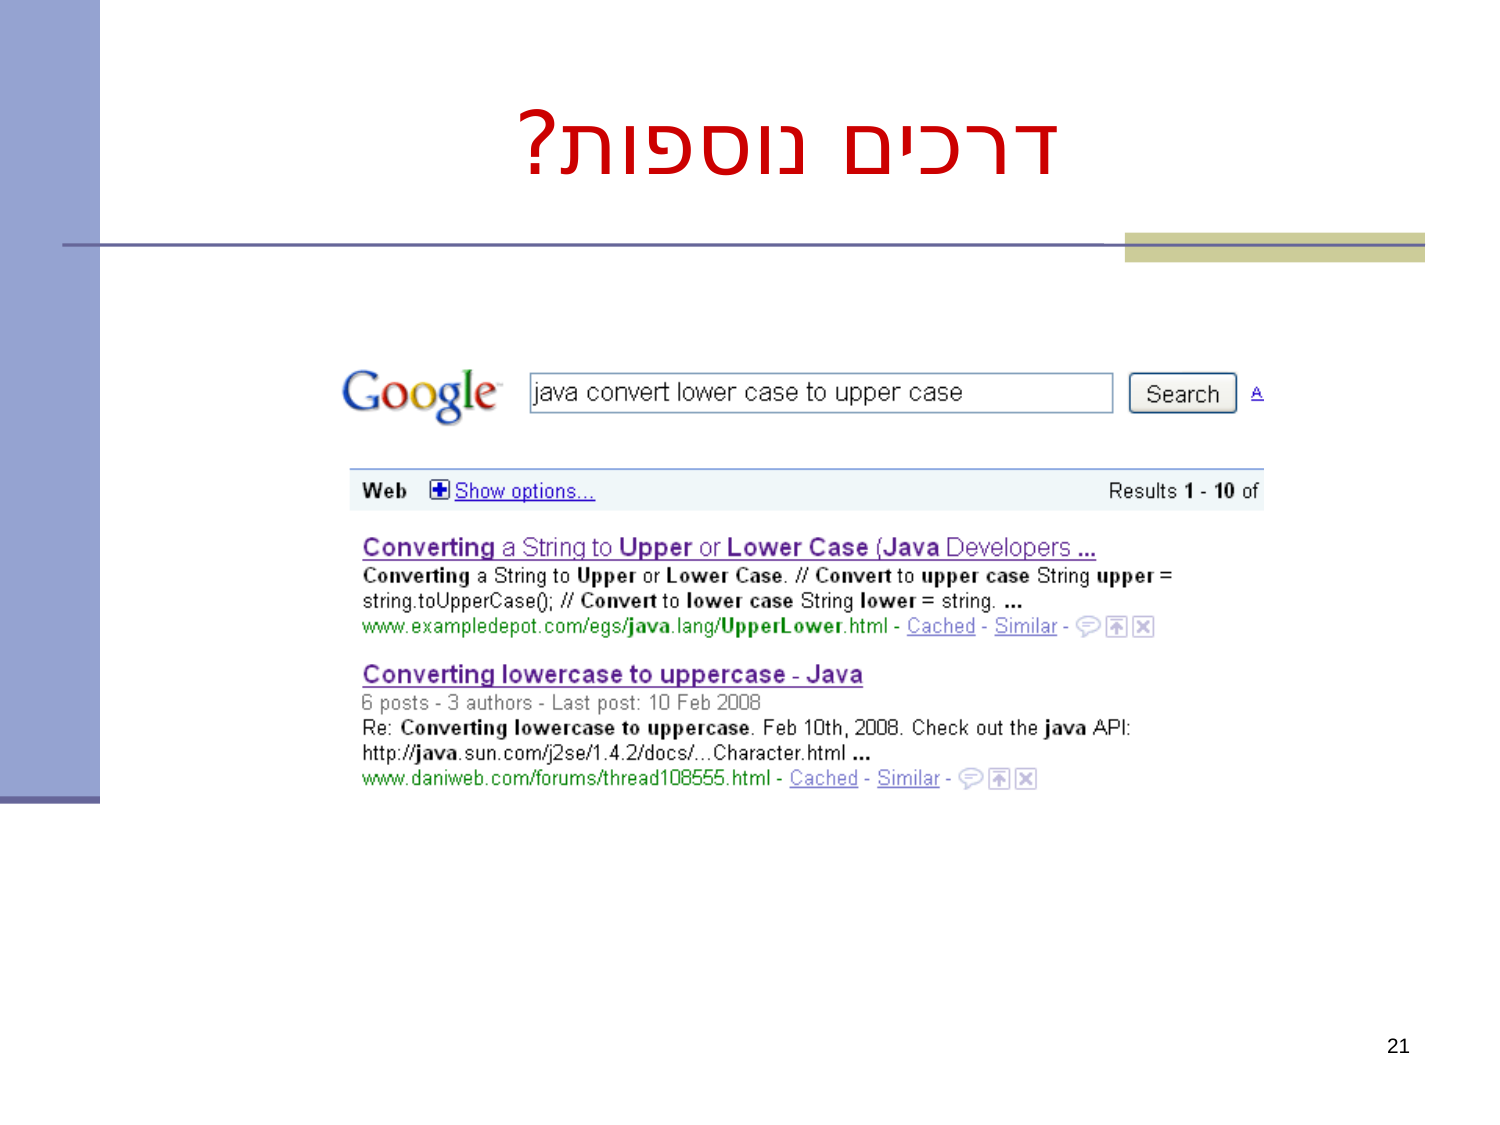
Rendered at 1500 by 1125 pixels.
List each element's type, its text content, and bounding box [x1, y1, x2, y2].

slide_number 21 [1112, 1024, 1426, 1101]
picture [336, 340, 1264, 801]
title דרכים נוספות? [149, 45, 1426, 234]
